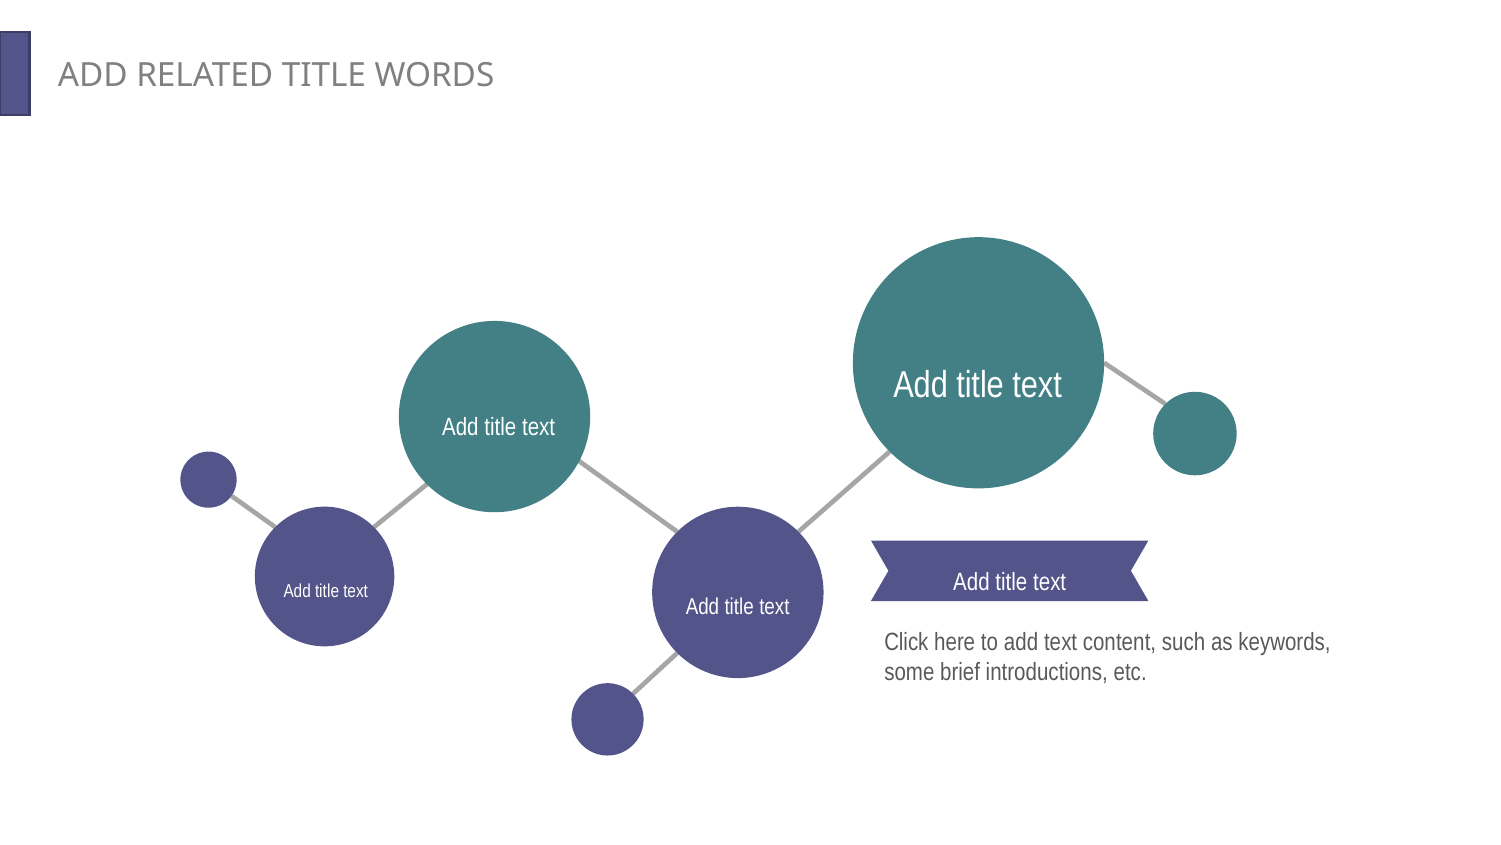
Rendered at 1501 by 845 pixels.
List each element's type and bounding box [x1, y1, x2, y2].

text_box [571, 683, 644, 756]
text_box [1105, 362, 1166, 404]
text_box [373, 484, 427, 528]
text_box [869, 540, 1367, 694]
text_box [852, 237, 1105, 489]
text_box [798, 451, 890, 532]
text_box [398, 320, 591, 513]
text_box [652, 506, 824, 679]
text_box [180, 451, 237, 508]
text_box [633, 653, 678, 694]
text_box [254, 506, 395, 647]
text_box [231, 495, 276, 528]
text_box [1153, 391, 1237, 476]
